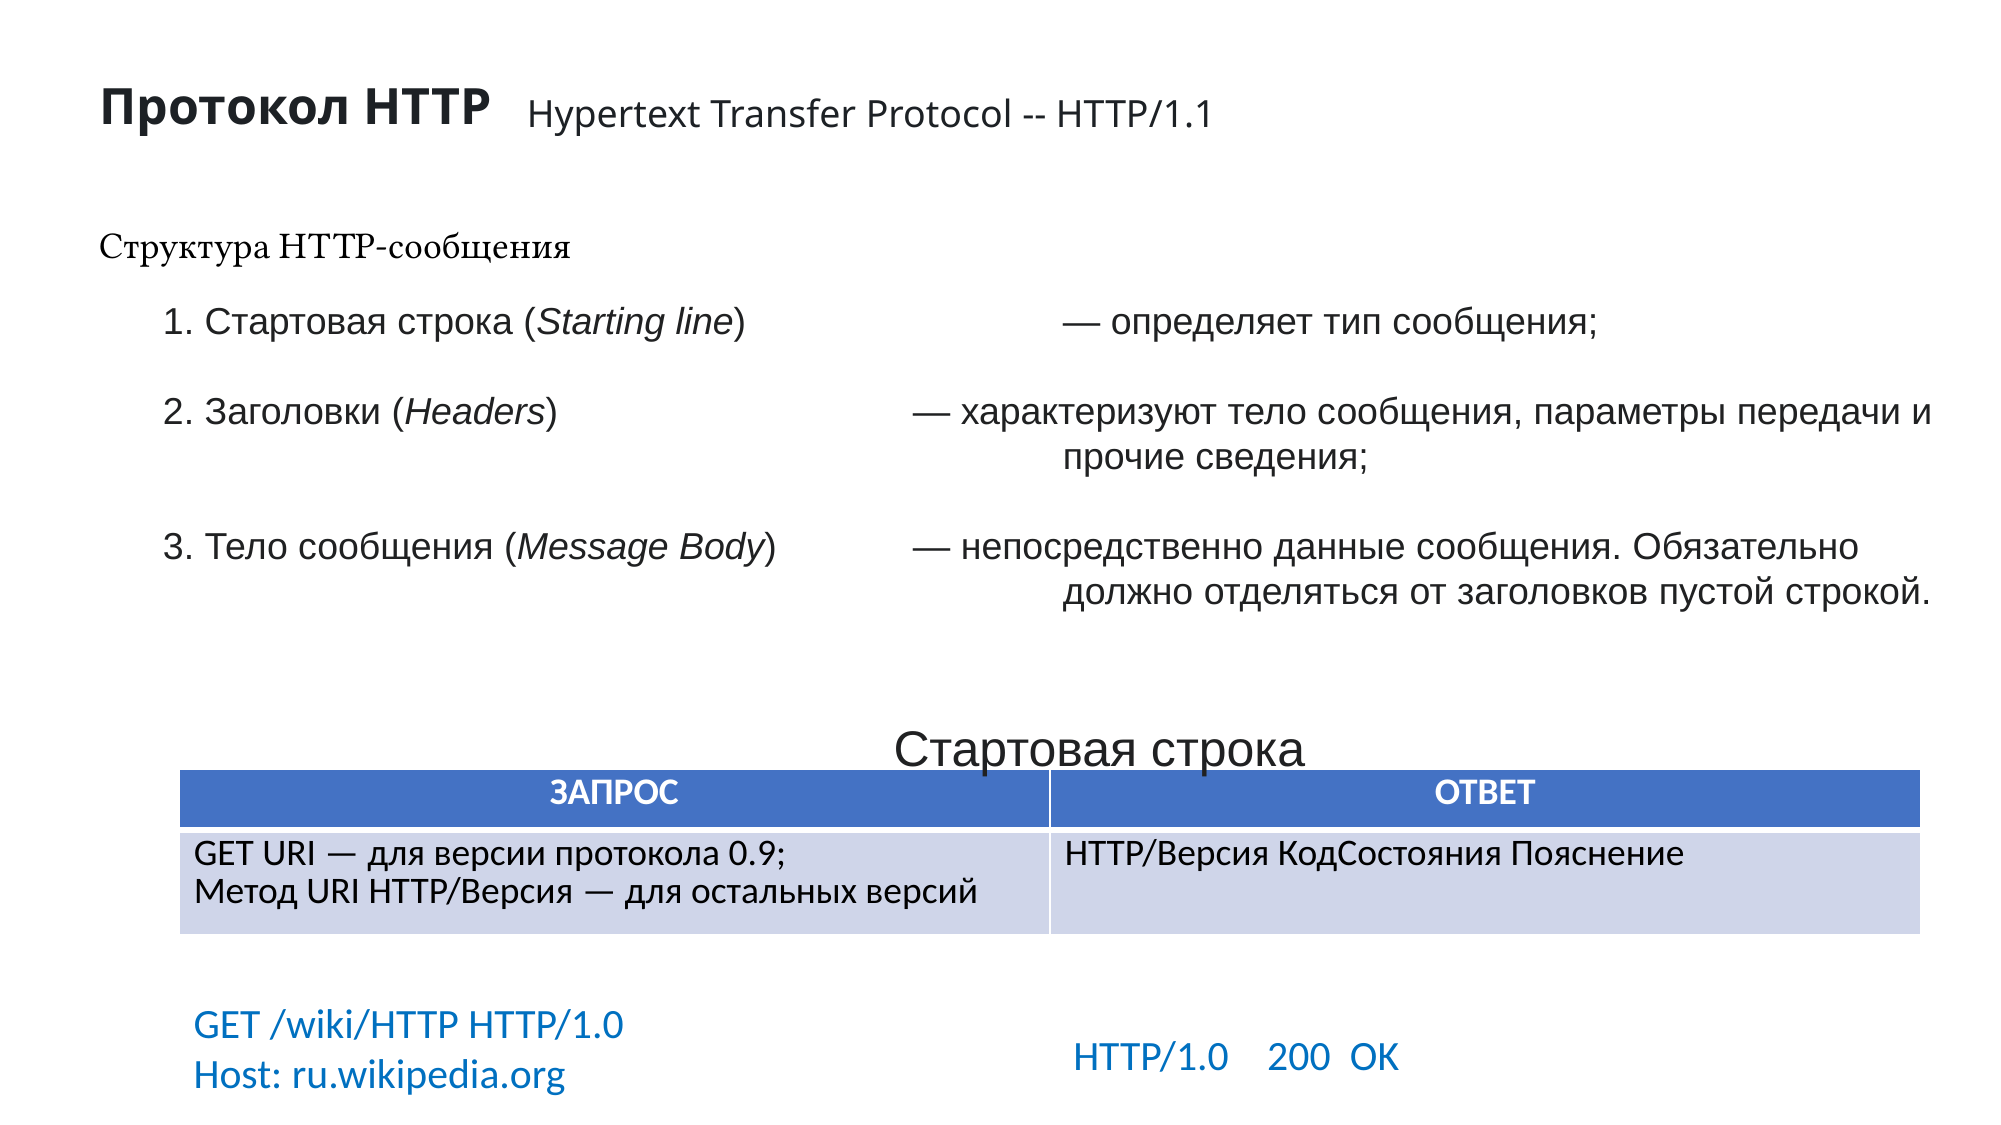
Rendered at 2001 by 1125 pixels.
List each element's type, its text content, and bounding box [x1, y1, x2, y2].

text_box Стартовая строка (Starting line) — определяет тип сообщения; Заголовки (Headers) — характеризуют тело сообщения, параметры передачи и прочие сведения; Тело сообщения (Message Body) — непосредственно данные сообщения. Обязательно должно отделяться от заголовков пустой строкой. [148, 289, 1969, 620]
text_box HTTP/1.0 200 OK [1058, 1021, 2000, 1086]
text_box Структура HTTP-сообщения [84, 213, 1085, 274]
table_cell HTTP/Версия КодСостояния Пояснение [1051, 833, 1920, 934]
table_cell GET URI — для версии протокола 0.9; Метод URI HTTP/Версия — для остальных версий [180, 833, 1049, 934]
text_box Стартовая строка [878, 708, 1879, 784]
table_header ОТВЕТ [1051, 770, 1920, 827]
text_box Hypertext Transfer Protocol -- HTTP/1.1 [512, 82, 1512, 142]
text_box GET /wiki/HTTP HTTP/1.0 Host: ru.wikipedia.org [178, 989, 771, 1105]
table_header ЗАПРОС [180, 770, 1049, 827]
text_box Протокол HTTP [84, 67, 1085, 142]
